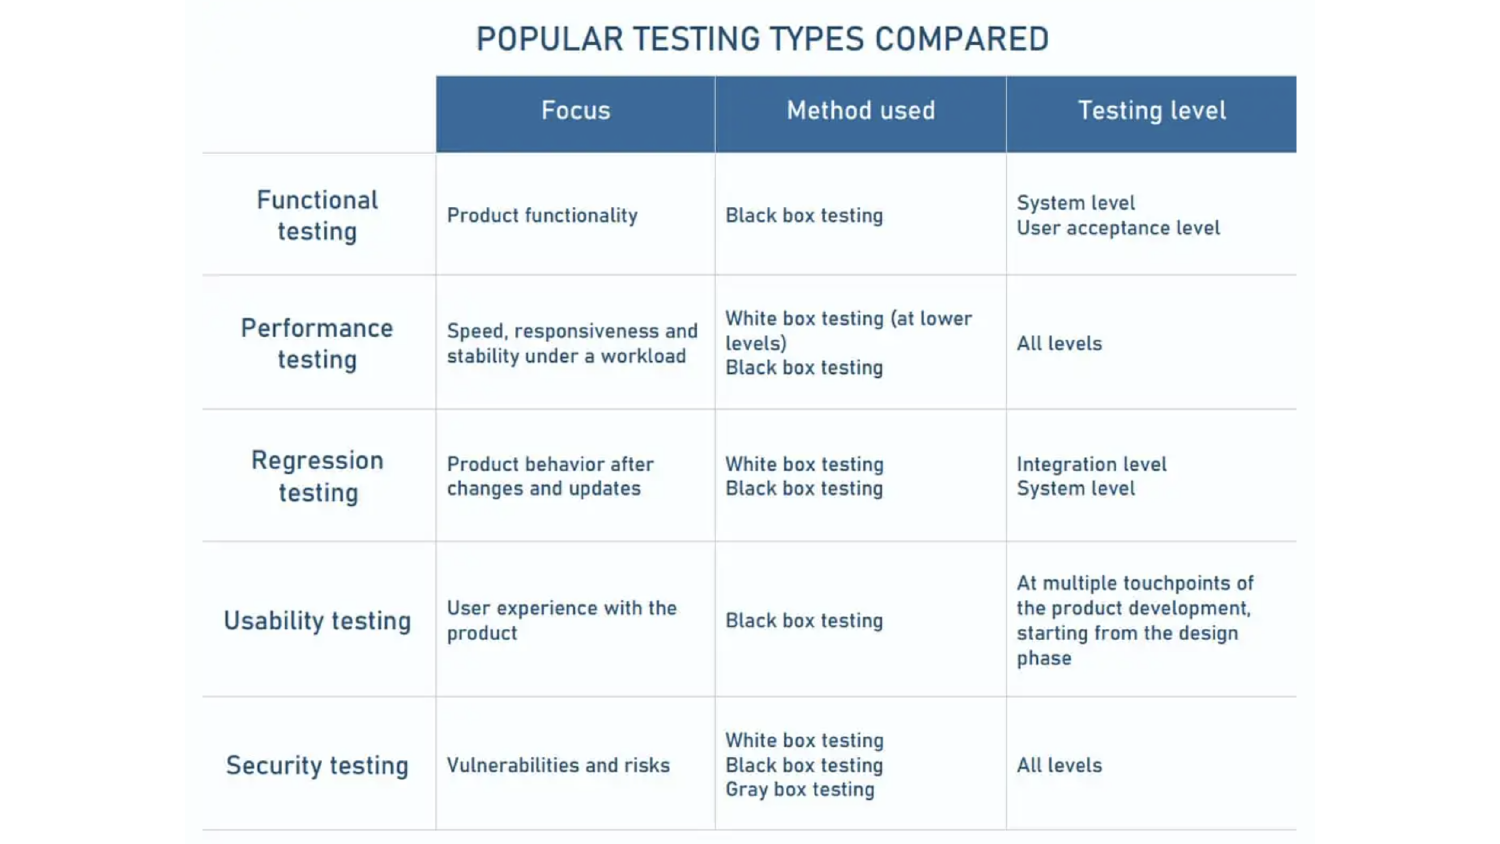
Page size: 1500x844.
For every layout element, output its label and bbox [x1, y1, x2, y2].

picture [184, 0, 1315, 844]
